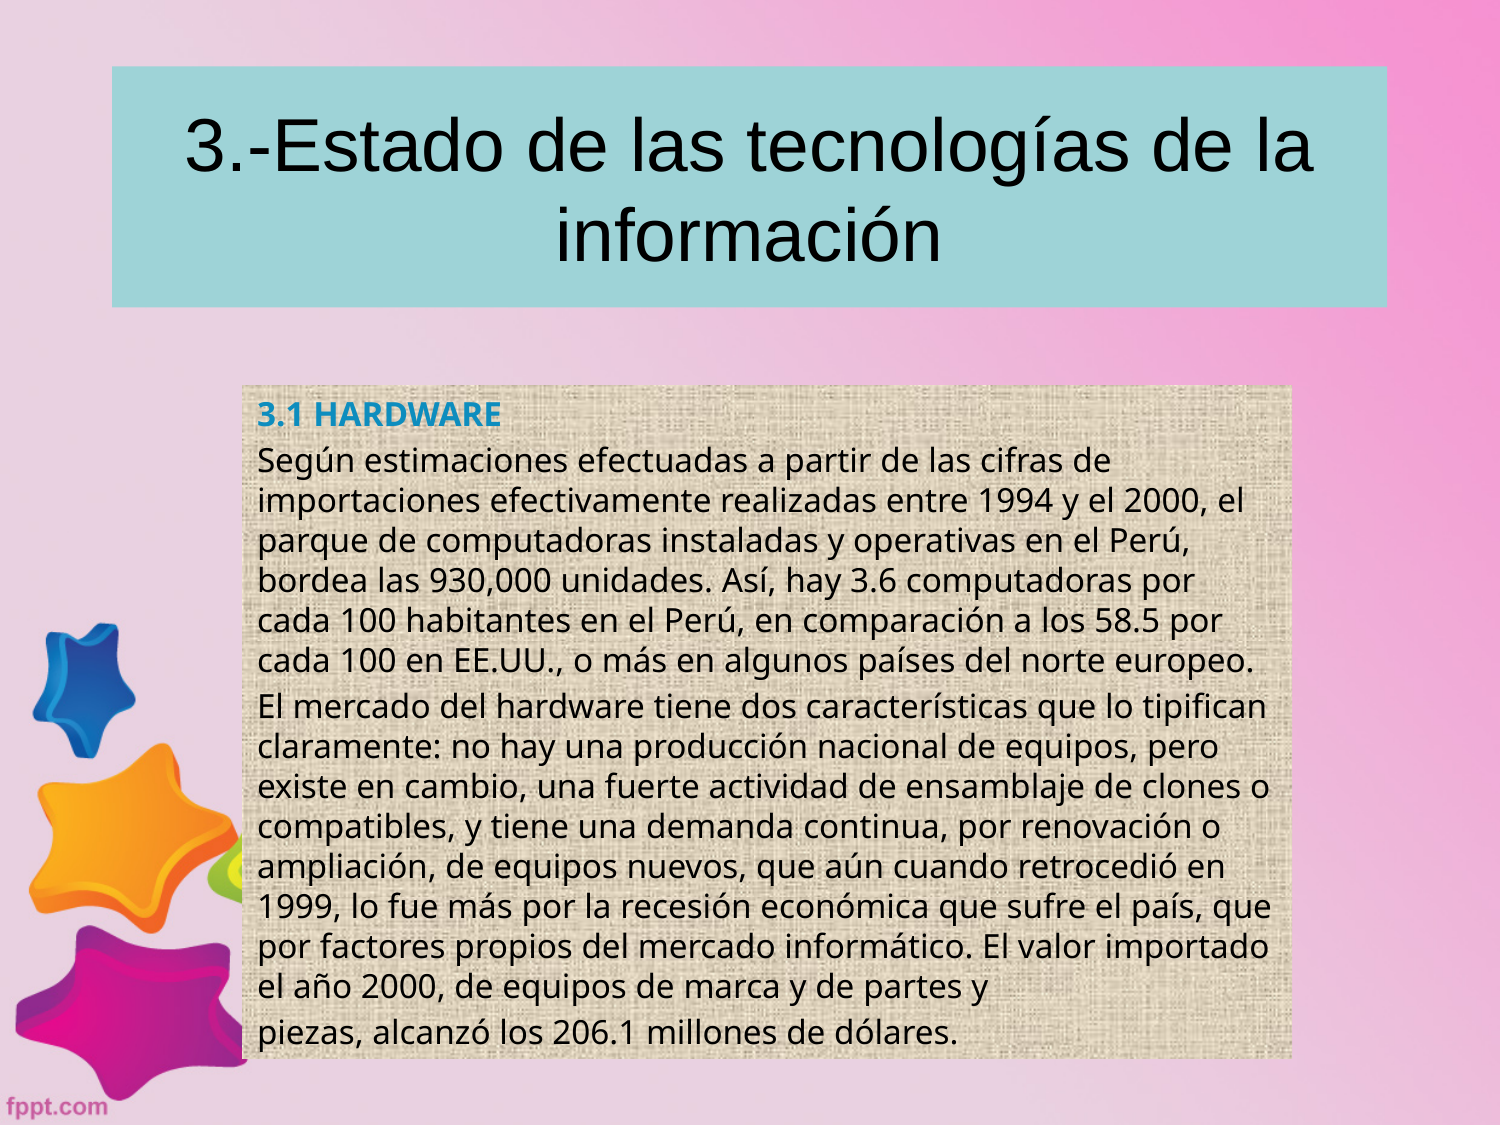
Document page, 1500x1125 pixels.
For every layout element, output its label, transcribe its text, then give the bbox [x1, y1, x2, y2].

title 3.-Estado de las tecnologías de la información [112, 66, 1388, 308]
picture [0, 0, 1500, 1125]
subtitle 3.1 HARDWARE Según estimaciones efectuadas a partir de las cifras de importaciones efectivamente realizadas entre 1994 y el 2000, el parque de computadoras instaladas y operativas en el Perú, bordea las 930,000 unidades. Así, hay 3.6 computadoras por cada 100 habitantes en el Perú, en comparación a los 58.5 por cada 100 en EE.UU., o más en algunos países del norte europeo. El mercado del hardware tiene dos características que lo tipifican claramente: no hay una producción nacional de equipos, pero existe en cambio, una fuerte actividad de ensamblaje de clones o compatibles, y tiene una demanda continua, por renovación o ampliación, de equipos nuevos, que aún cuando retrocedió en 1999, lo fue más por la recesión económica que sufre el país, que por factores propios del mercado informático. El valor importado el año 2000, de equipos de marca y de partes y piezas, alcanzó los 206.1 millones de dólares. [242, 385, 1293, 1059]
